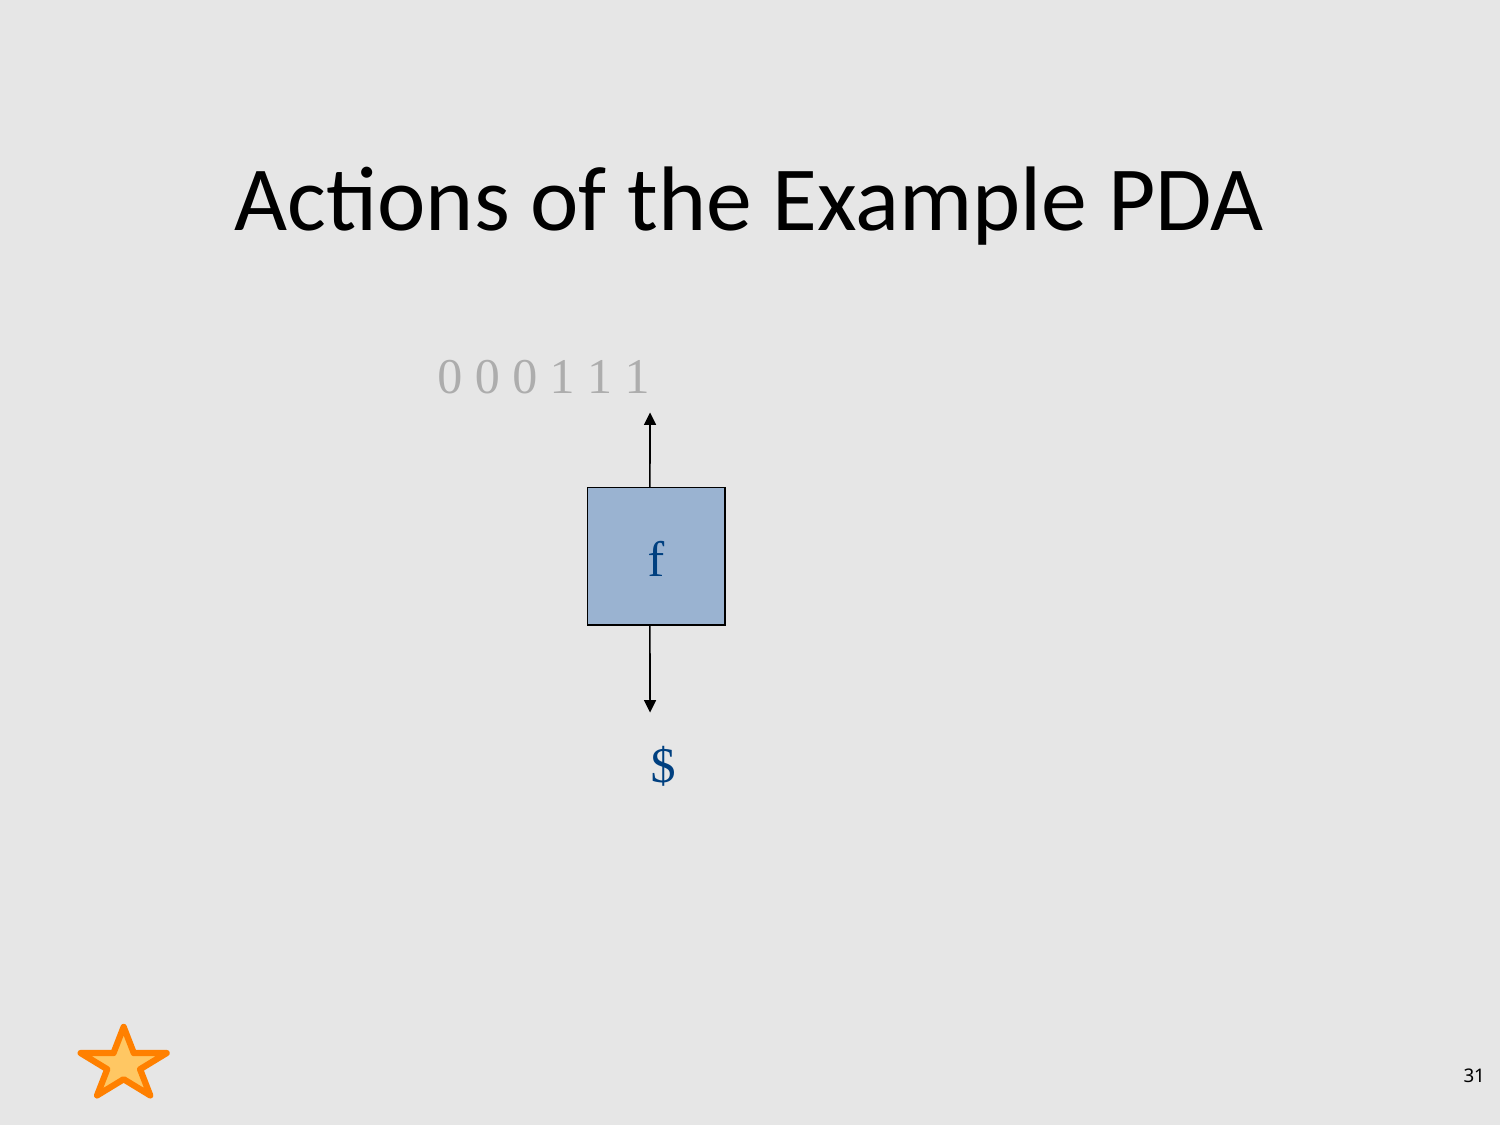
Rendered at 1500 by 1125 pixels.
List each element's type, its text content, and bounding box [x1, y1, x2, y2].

slide_number 31 [1187, 1055, 1500, 1102]
text_box f [587, 487, 725, 625]
text_box [80, 1026, 167, 1096]
text_box 0 0 0 1 1 1 [409, 336, 665, 411]
text_box [643, 624, 657, 713]
text_box $ [635, 724, 691, 868]
title Actions of the Example PDA [112, 99, 1388, 288]
text_box [643, 412, 657, 488]
